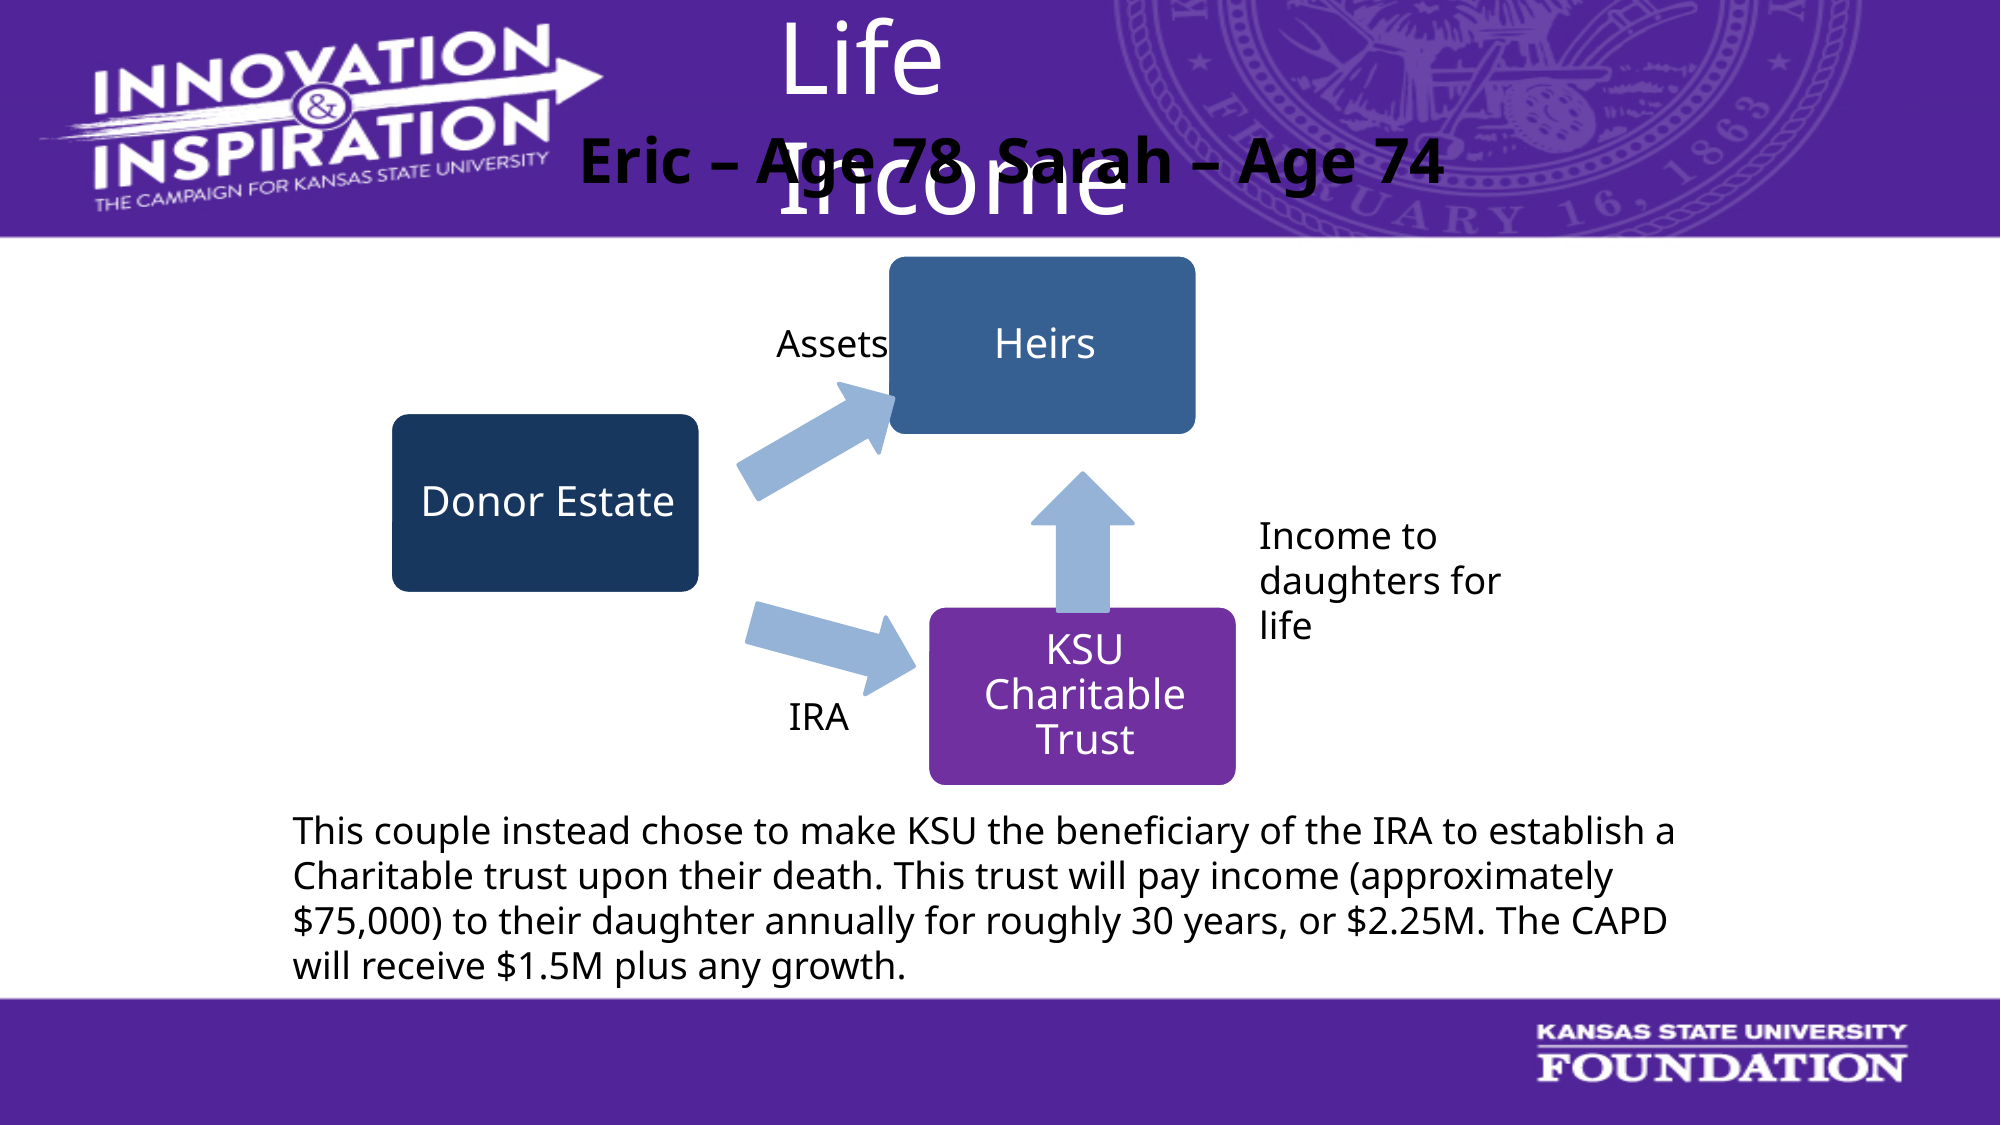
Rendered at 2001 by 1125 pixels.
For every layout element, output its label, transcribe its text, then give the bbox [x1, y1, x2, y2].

picture [0, 0, 2000, 1125]
text_box This couple instead chose to make KSU the beneficiary of the IRA to establish a Charitable trust upon their death. This trust will pay income (approximately $75,000) to their daughter annually for roughly 30 years, or $2.25M. The CAPD will receive $1.5M plus any growth. [277, 799, 1716, 1040]
text_box Life Income [762, 0, 1338, 113]
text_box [337, 164, 1656, 929]
text_box Eric – Age 78 Sarah – Age 74 [337, 113, 1688, 196]
